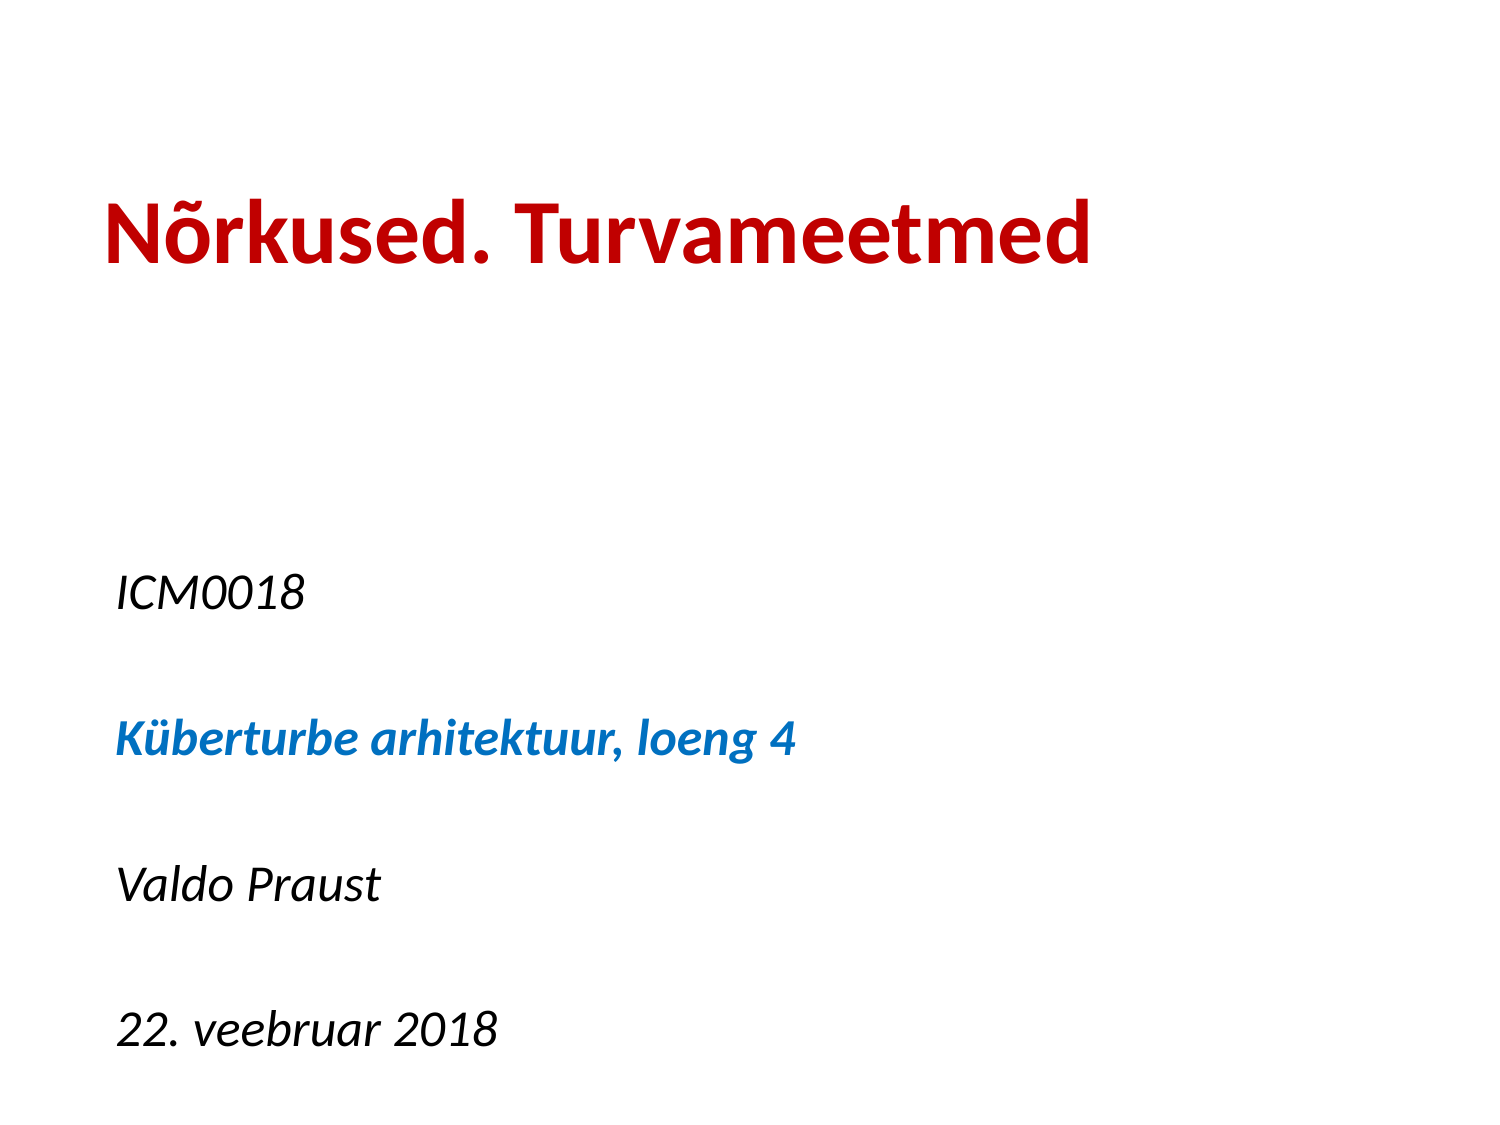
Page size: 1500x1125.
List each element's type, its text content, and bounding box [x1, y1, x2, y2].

subtitle ICM0018 Küberturbe arhitektuur, loeng 4 Valdo Praust 22. veebruar 2018 [100, 373, 1341, 1071]
title Nõrkused. Turvameetmed [88, 160, 1364, 402]
